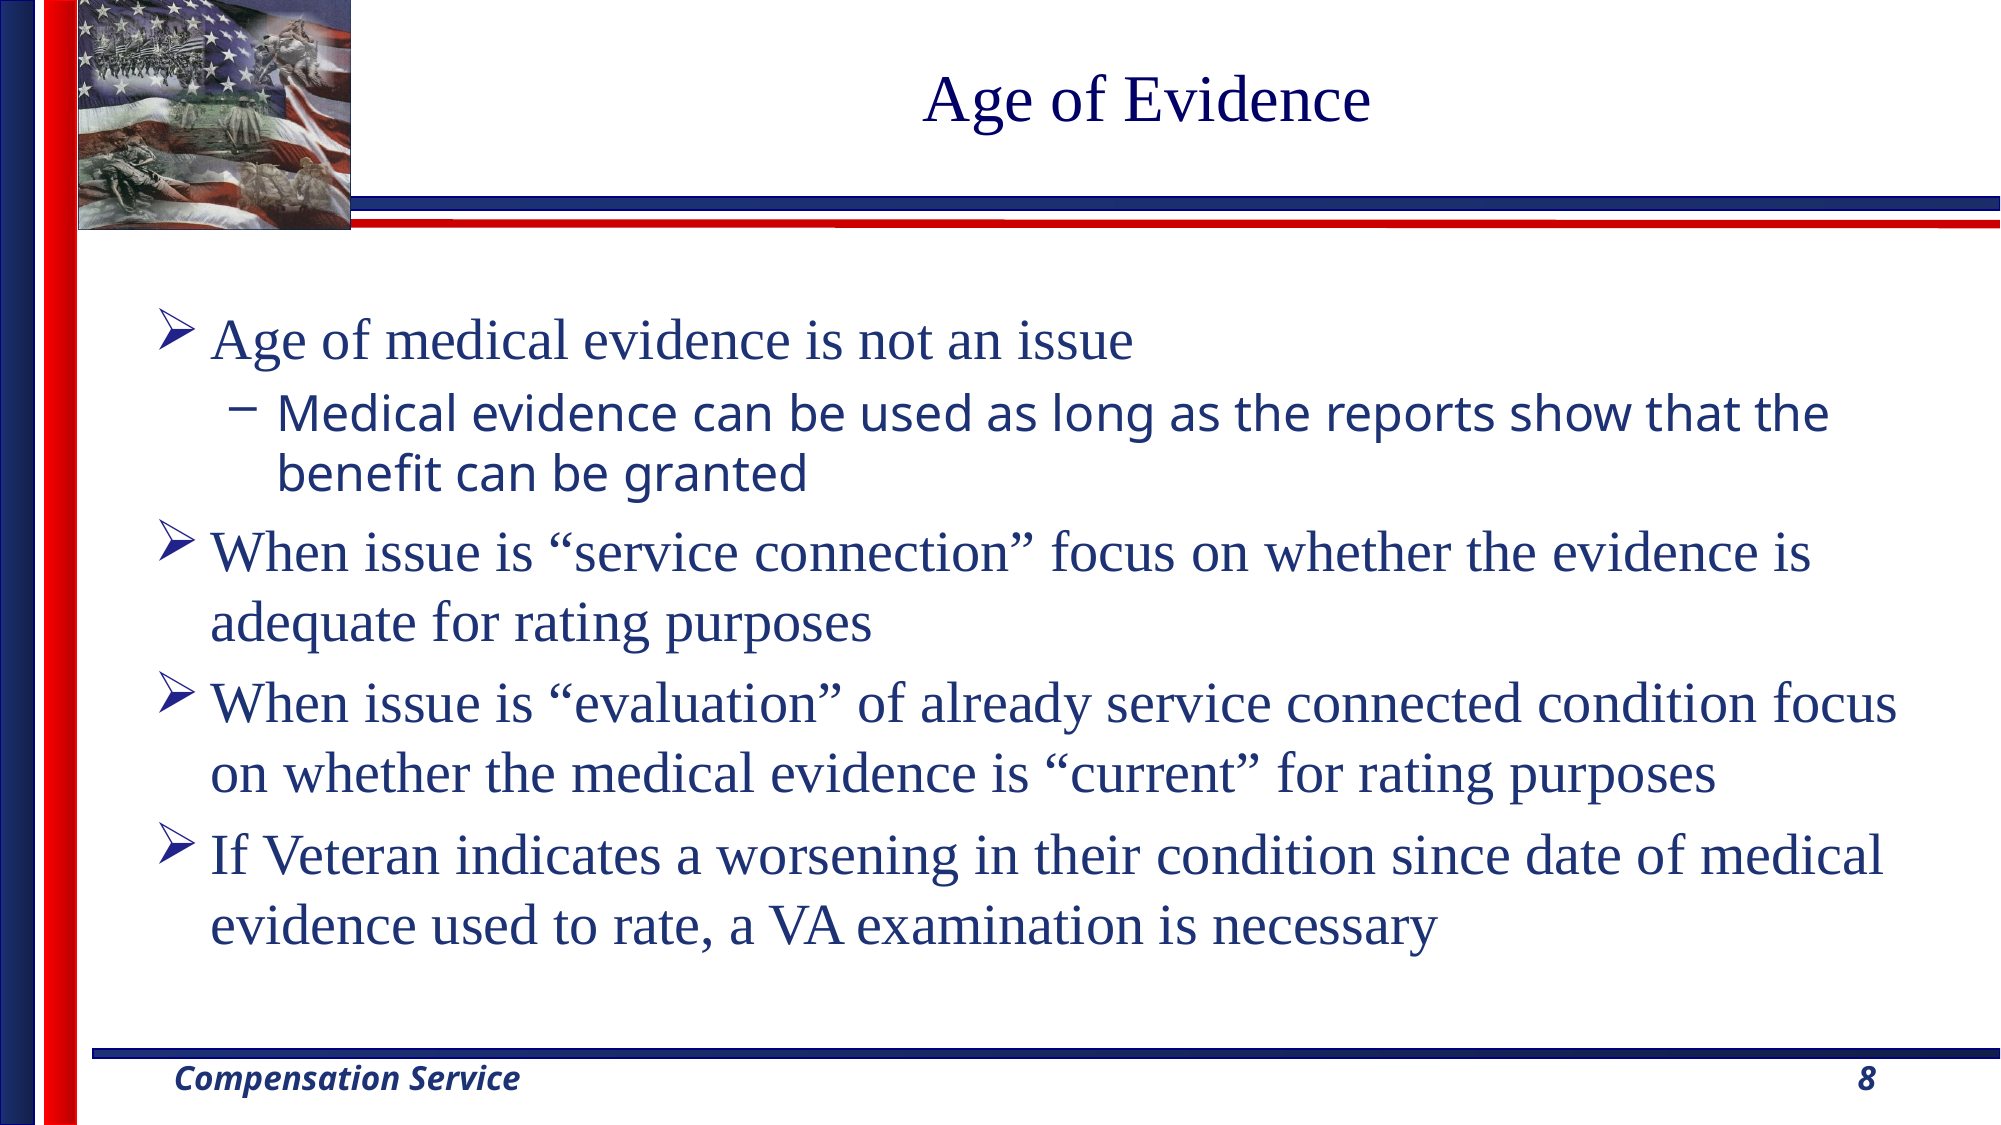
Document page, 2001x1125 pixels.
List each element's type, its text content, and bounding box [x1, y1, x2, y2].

list Age of medical evidence is not an issue Medical evidence can be used as long as the reports show that the benefit can be granted When issue is “service connection” focus on whether the evidence is adequate for rating purposes When issue is “evaluation” of already service connected condition focus on whether the medical evidence is “current” for rating purposes If Veteran indicates a worsening in their condition since date of medical evidence used to rate, a VA examination is necessary [138, 293, 1935, 993]
title Age of Evidence [350, 0, 1946, 190]
slide_number 8 [1733, 1042, 2000, 1118]
picture [78, 0, 351, 230]
